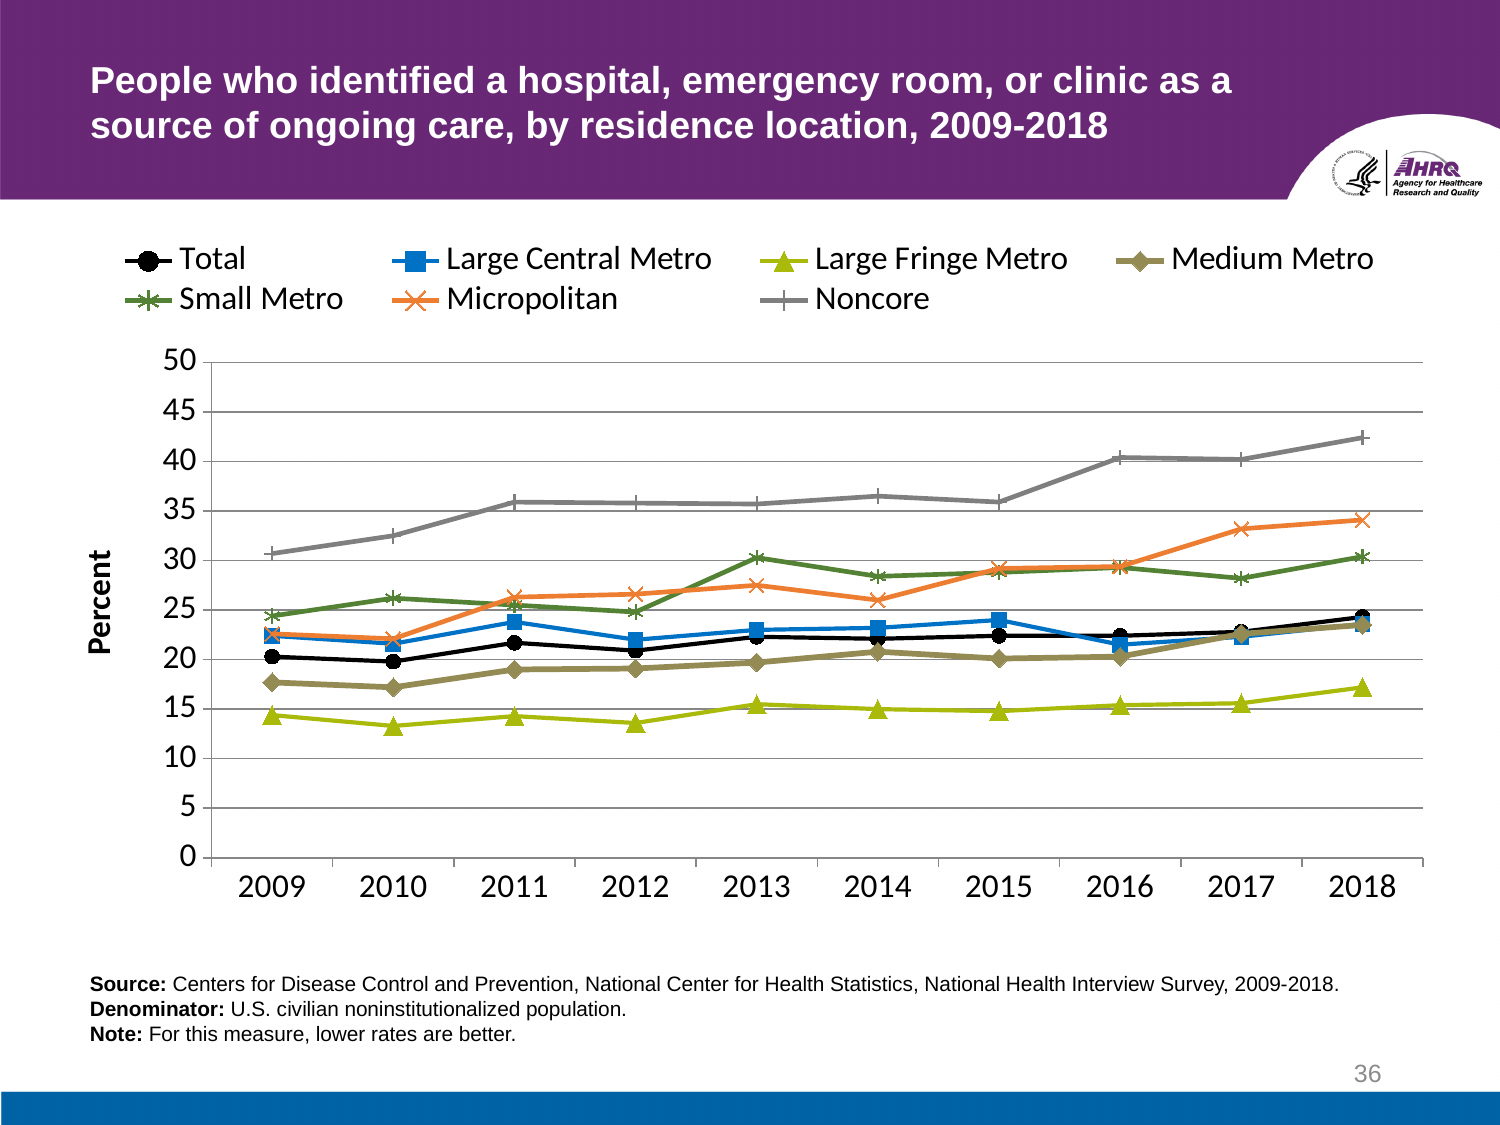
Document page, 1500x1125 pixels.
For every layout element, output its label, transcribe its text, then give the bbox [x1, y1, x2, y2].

chart [74, 237, 1426, 928]
text_box Source: Centers for Disease Control and Prevention, National Center for Health Statistics, National Health Interview Survey, 2009-2018. Denominator: U.S. civilian noninstitutionalized population. Note: For this measure, lower rates are better. [74, 962, 1425, 1053]
title People who identified a hospital, emergency room, or clinic as a source of ongoing care, by residence location, 2009-2018 [75, 50, 1275, 152]
slide_number 36 [1059, 1042, 1397, 1103]
picture [0, 0, 1500, 1125]
